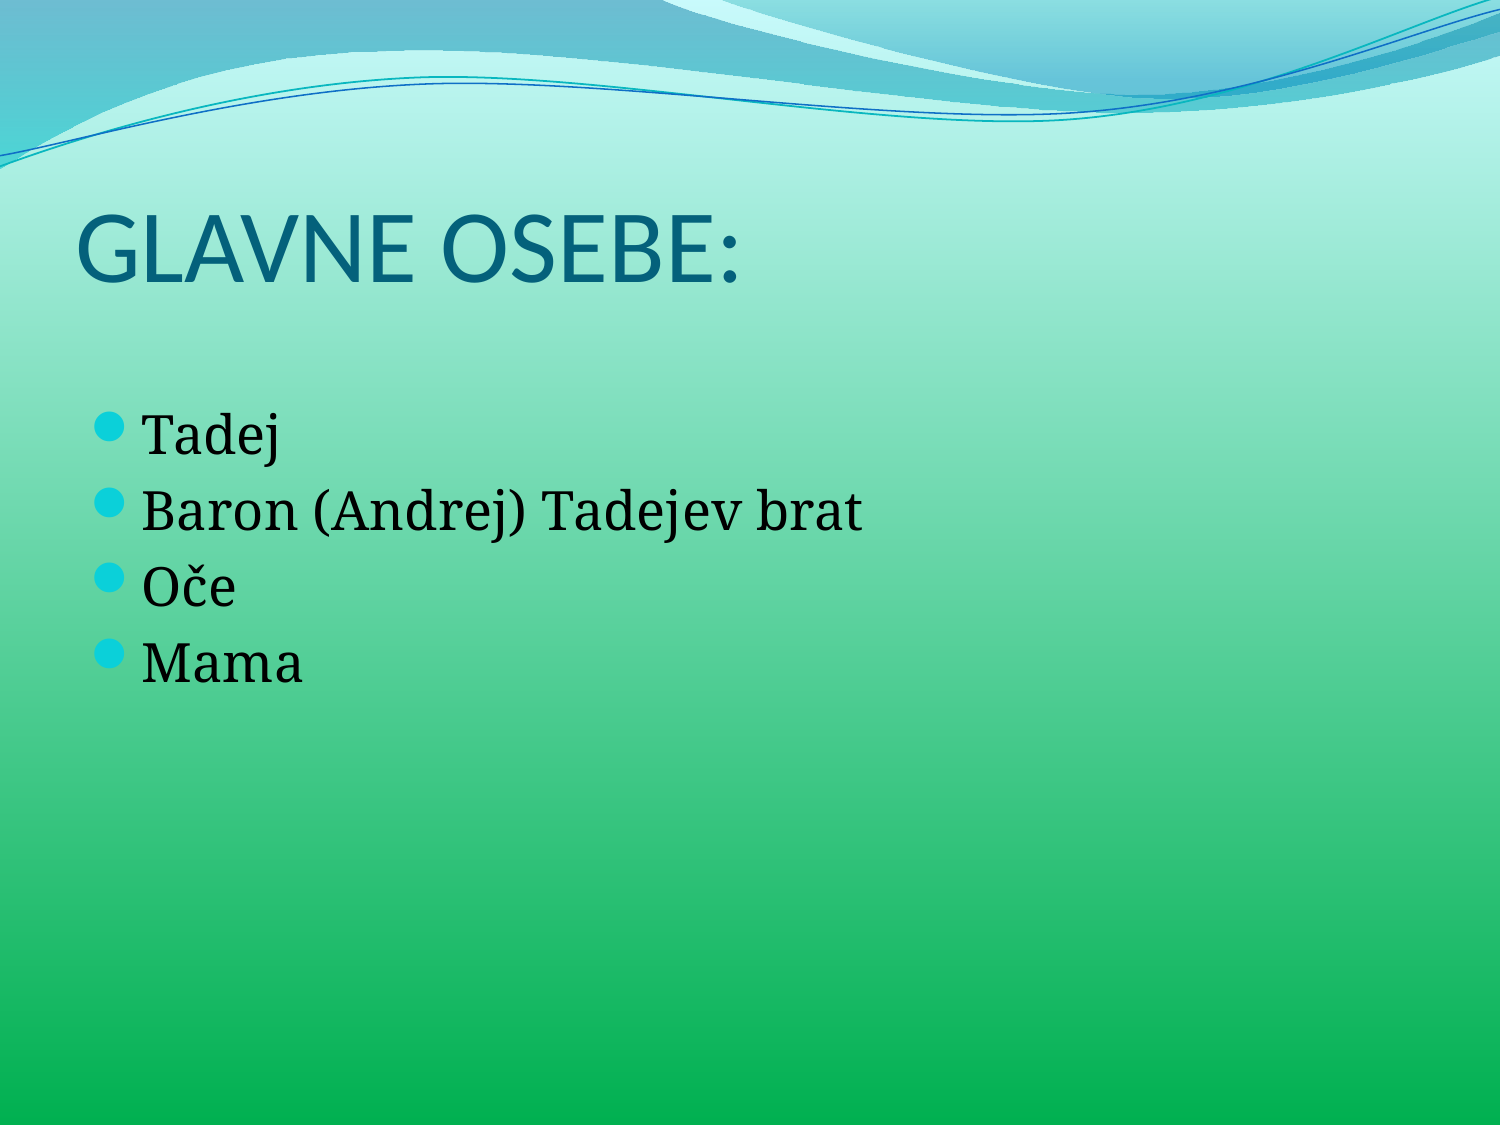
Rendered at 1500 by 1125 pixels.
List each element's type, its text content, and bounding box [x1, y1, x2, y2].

title GLAVNE OSEBE: [75, 115, 1425, 304]
list Tadej Baron (Andrej) Tadejev brat Oče Mama [75, 317, 1425, 1038]
